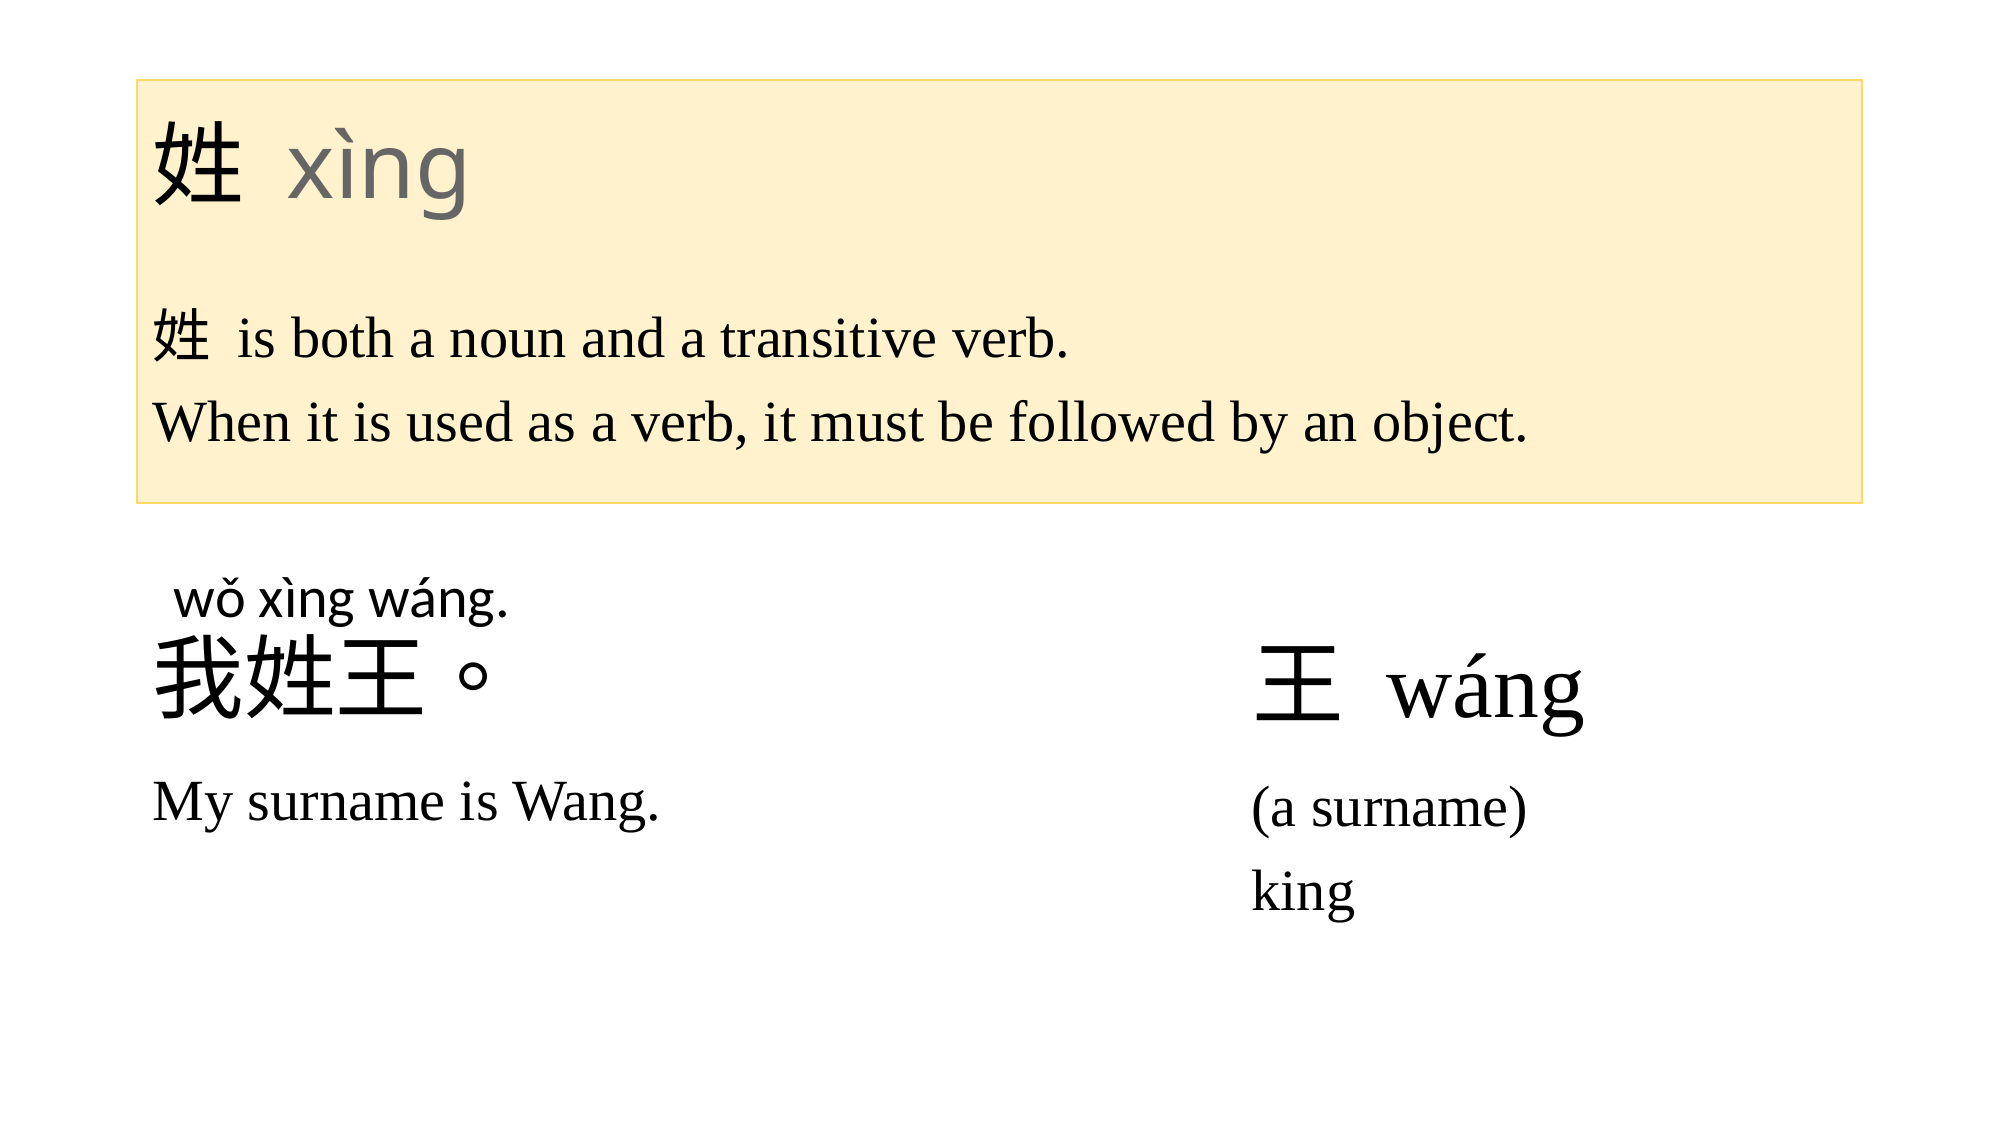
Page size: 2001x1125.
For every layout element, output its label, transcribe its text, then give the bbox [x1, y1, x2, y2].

text_box wǒ xìng wáng. [159, 552, 563, 637]
text_box (a surname) king [1236, 768, 1685, 1007]
text_box 我姓王。 [137, 572, 641, 762]
text_box 王 wáng [1237, 578, 1741, 797]
text_box [136, 79, 1863, 504]
list 姓 is both a noun and a transitive verb. When it is used as a verb, it must be followed by an object. [137, 299, 1863, 537]
text_box My surname is Wang. [137, 762, 1012, 1001]
title 姓 xìng [137, 59, 1863, 278]
